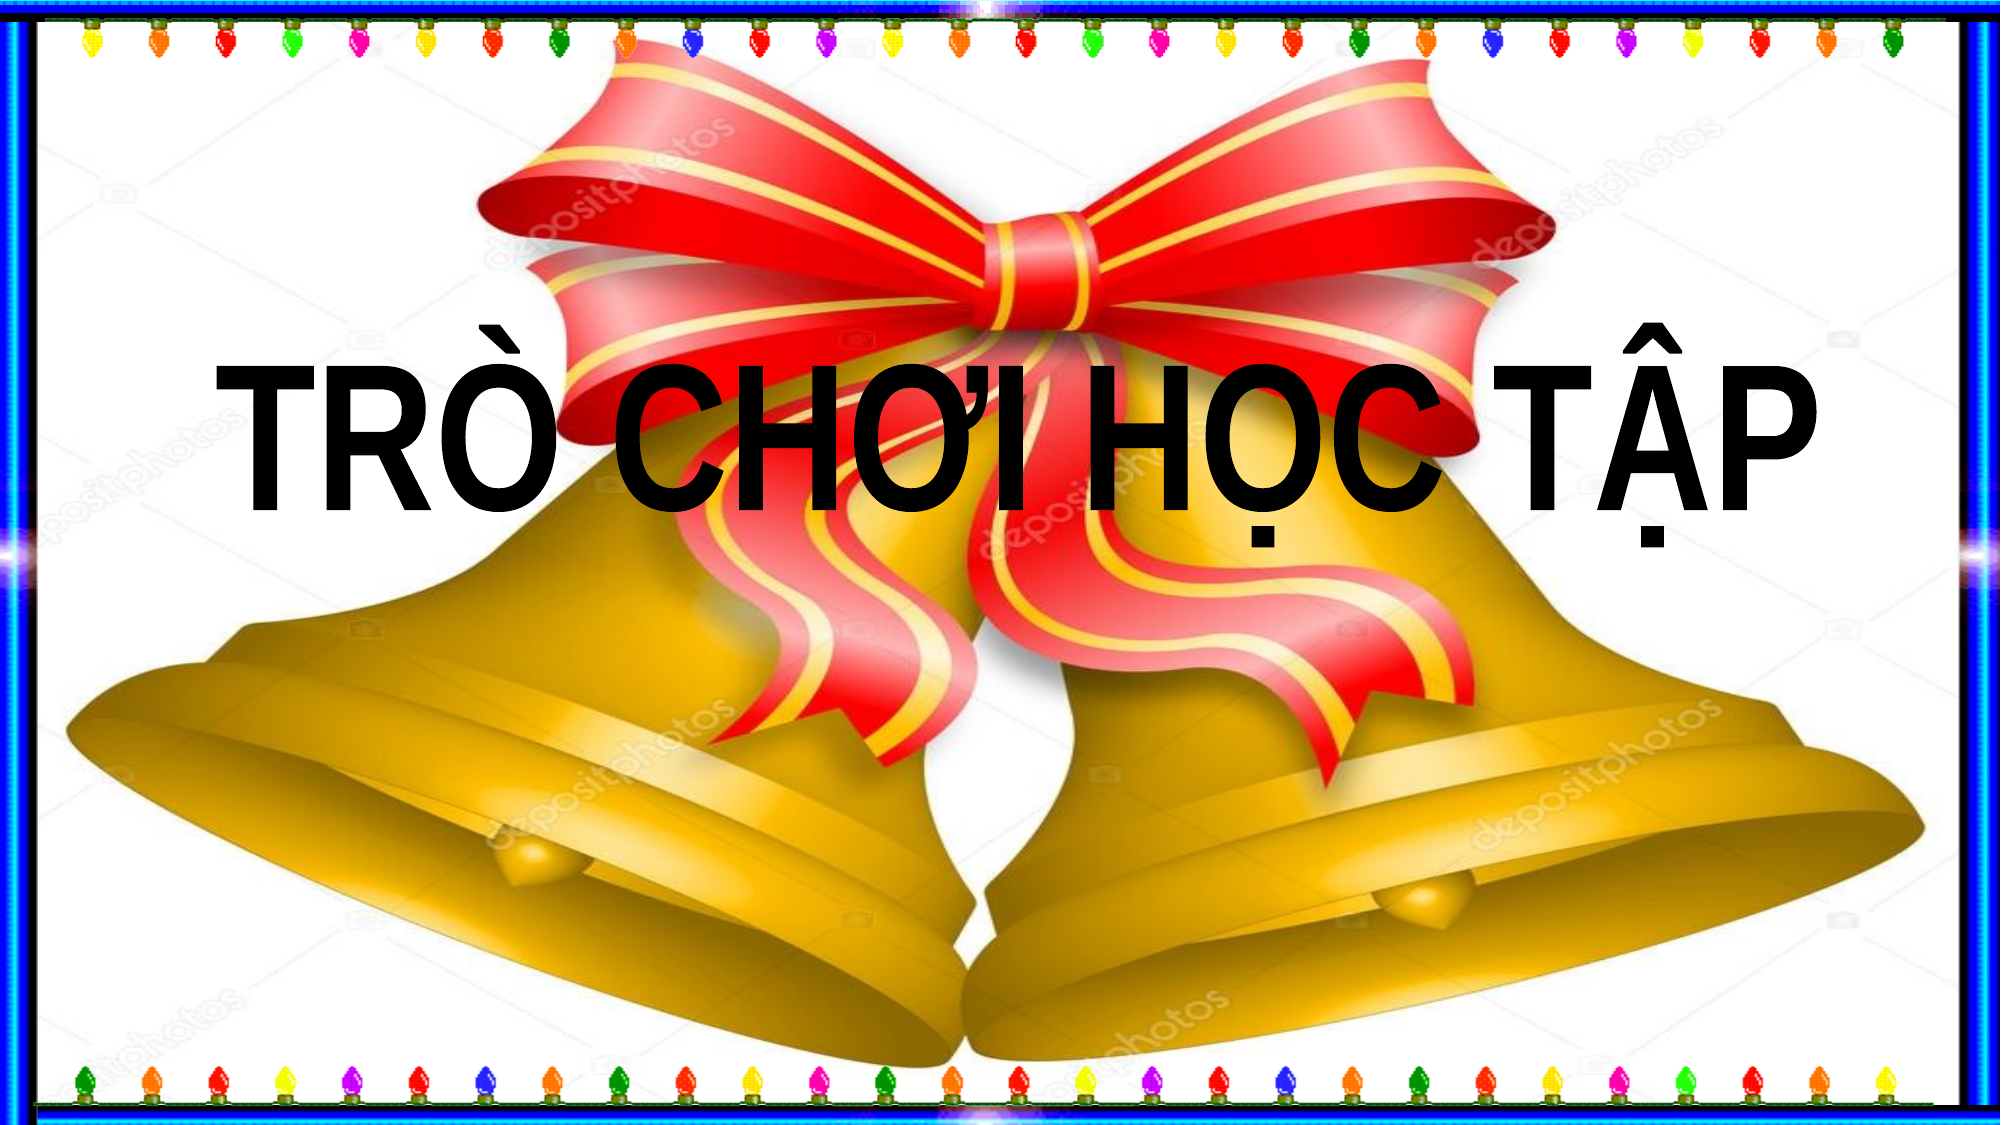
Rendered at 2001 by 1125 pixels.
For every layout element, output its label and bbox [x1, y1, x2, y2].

picture [33, 1060, 1934, 1107]
picture [45, 17, 1947, 63]
text_box [0, 0, 2000, 1125]
